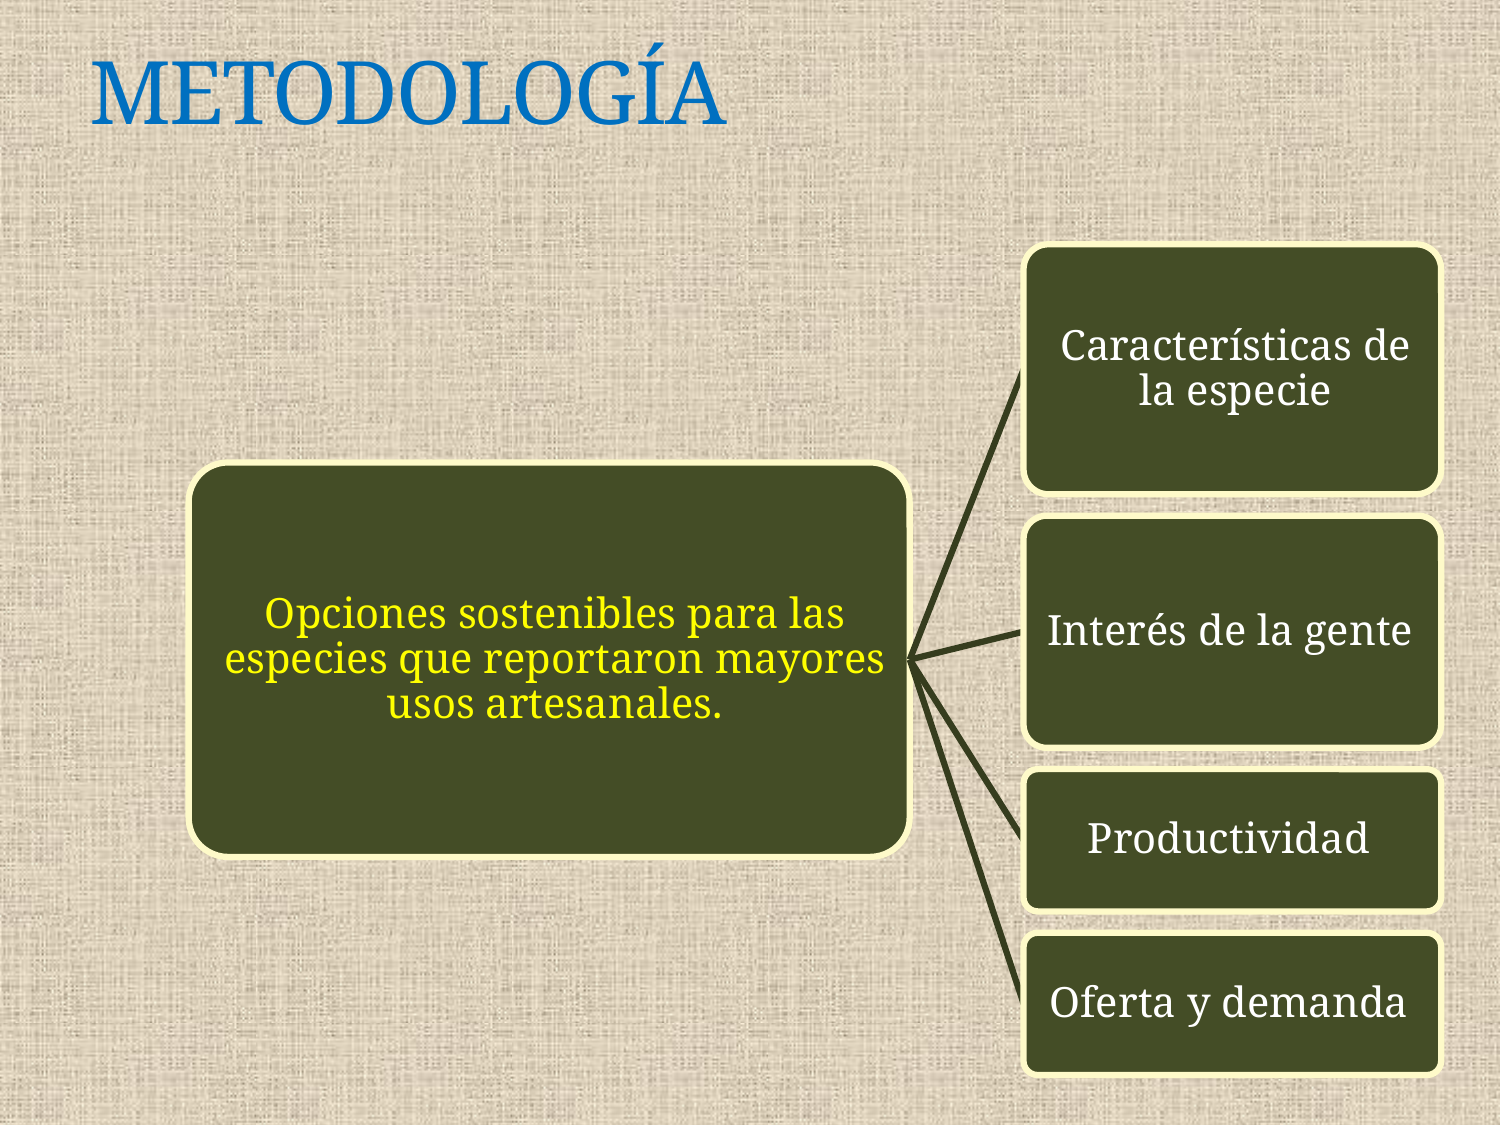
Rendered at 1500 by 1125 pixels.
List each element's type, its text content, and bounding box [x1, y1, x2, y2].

title METODOLOGÍA [74, 24, 1425, 150]
picture [0, 0, 1500, 1125]
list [20, 246, 1500, 1074]
